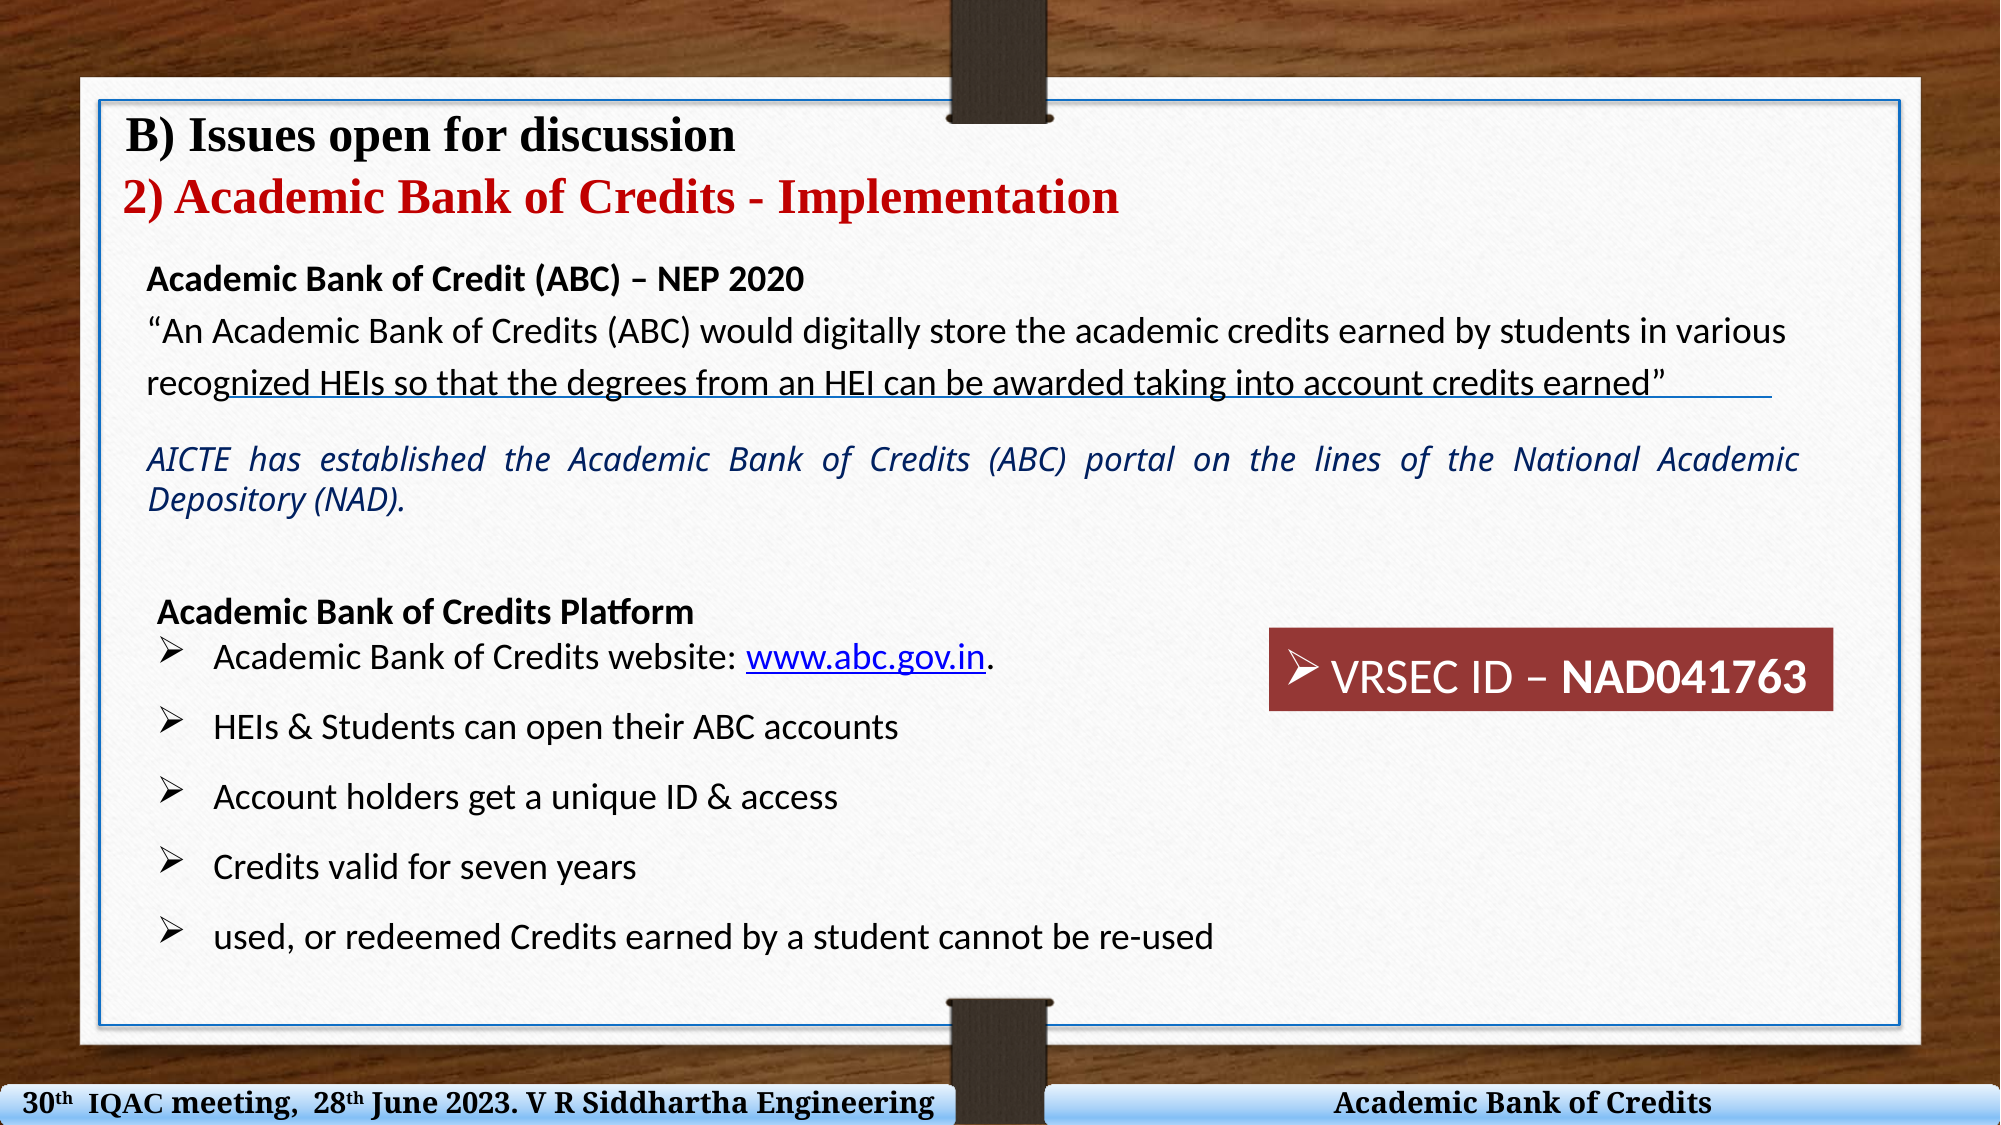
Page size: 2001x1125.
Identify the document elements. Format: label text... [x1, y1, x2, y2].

picture [0, 0, 2000, 1125]
text_box B) Issues open for discussion [108, 93, 753, 156]
text_box Academic Bank of Credit (ABC) – NEP 2020 “An Academic Bank of Credits (ABC) would digitally store the academic credits earned by students in various recognized HEIs so that the degrees from an HEI can be awarded taking into account credits earned” [131, 240, 1807, 411]
text_box Academic Bank of Credits [1044, 1083, 2000, 1125]
text_box VRSEC ID – NAD041763 [1269, 627, 1834, 712]
text_box 30th IQAC meeting, 28th June 2023. V R Siddhartha Engineering College [0, 1083, 956, 1125]
text_box AICTE has established the Academic Bank of Credits (ABC) portal on the lines of the National Academic Depository (NAD). [132, 431, 1817, 526]
text_box Academic Bank of Credits Platform Academic Bank of Credits website: www.abc.gov.in. HEIs & Students can open their ABC accounts Account holders get a unique ID & access Credits valid for seven years used, or redeemed Credits earned by a student cannot be re-used [142, 572, 1263, 1030]
text_box 2) Academic Bank of Credits - Implementation [105, 156, 1157, 232]
